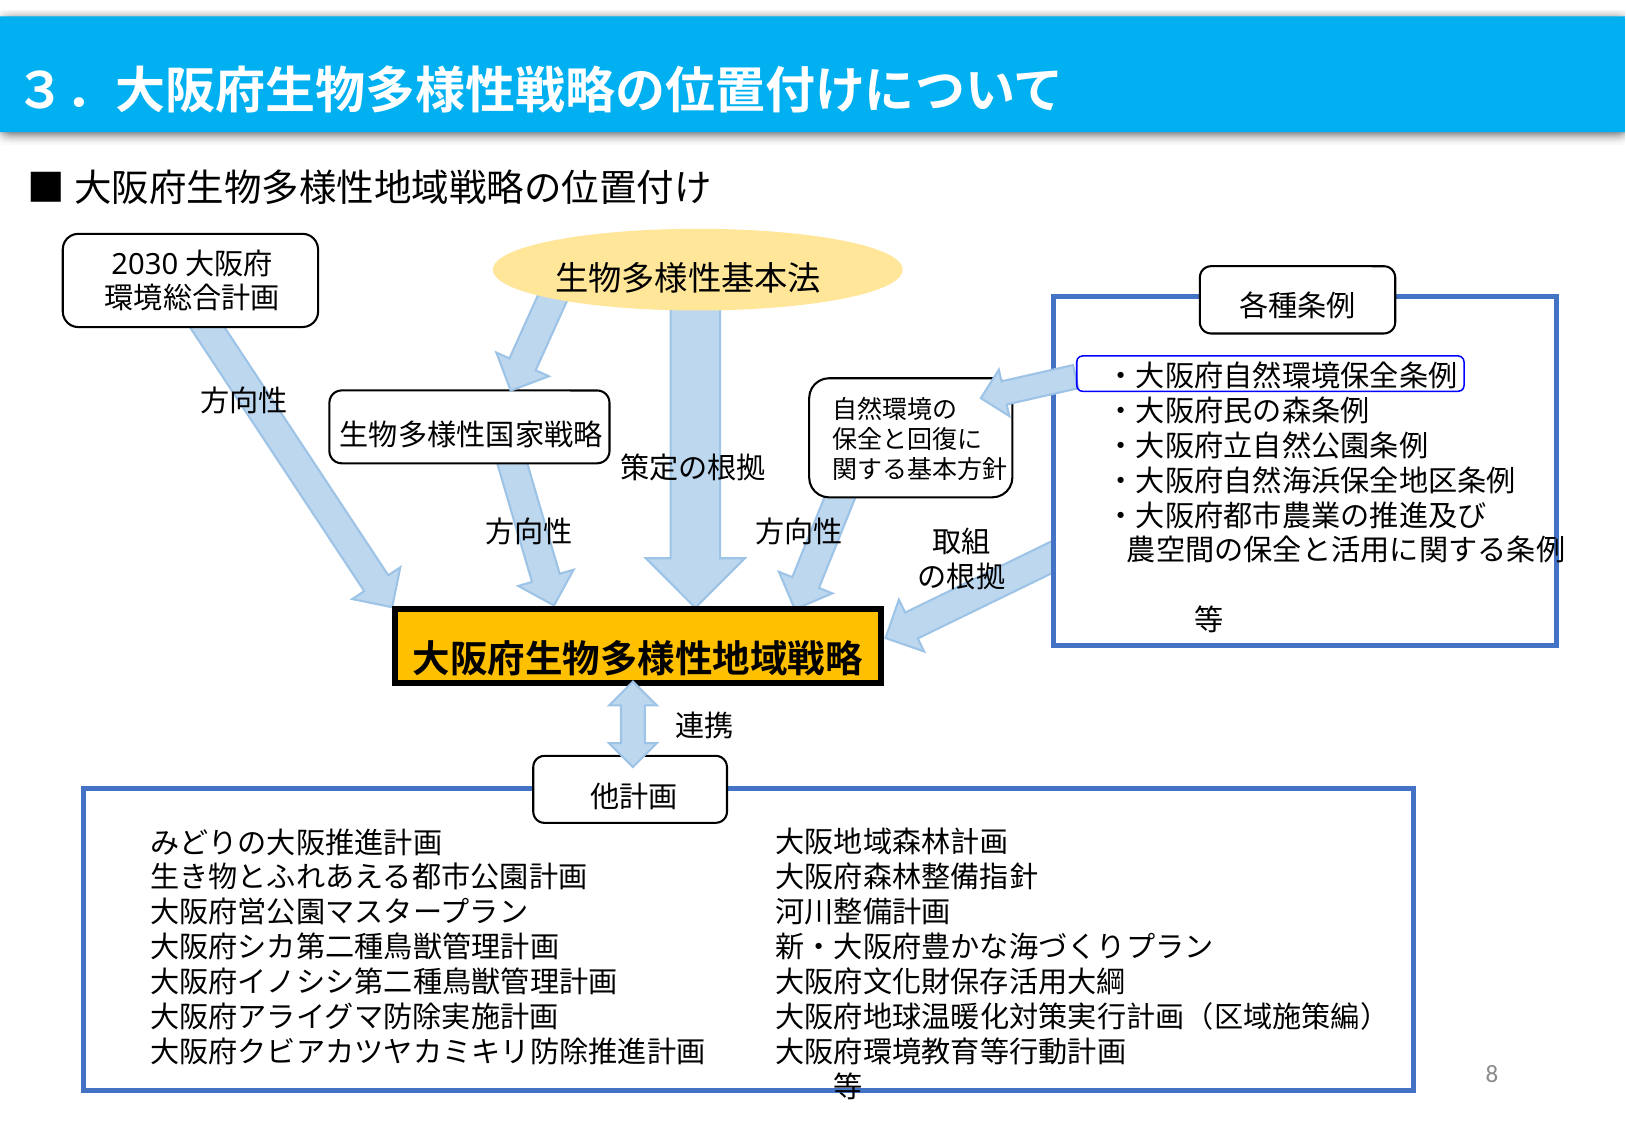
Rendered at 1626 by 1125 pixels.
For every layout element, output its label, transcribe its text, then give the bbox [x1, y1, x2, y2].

text_box ■大阪府生物多様性地域戦略の位置付け [13, 133, 1011, 216]
text_box ３．大阪府生物多様性戦略の位置付けについて [0, 16, 1625, 133]
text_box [62, 229, 1610, 1091]
slide_number 8 [1147, 1091, 1514, 1103]
